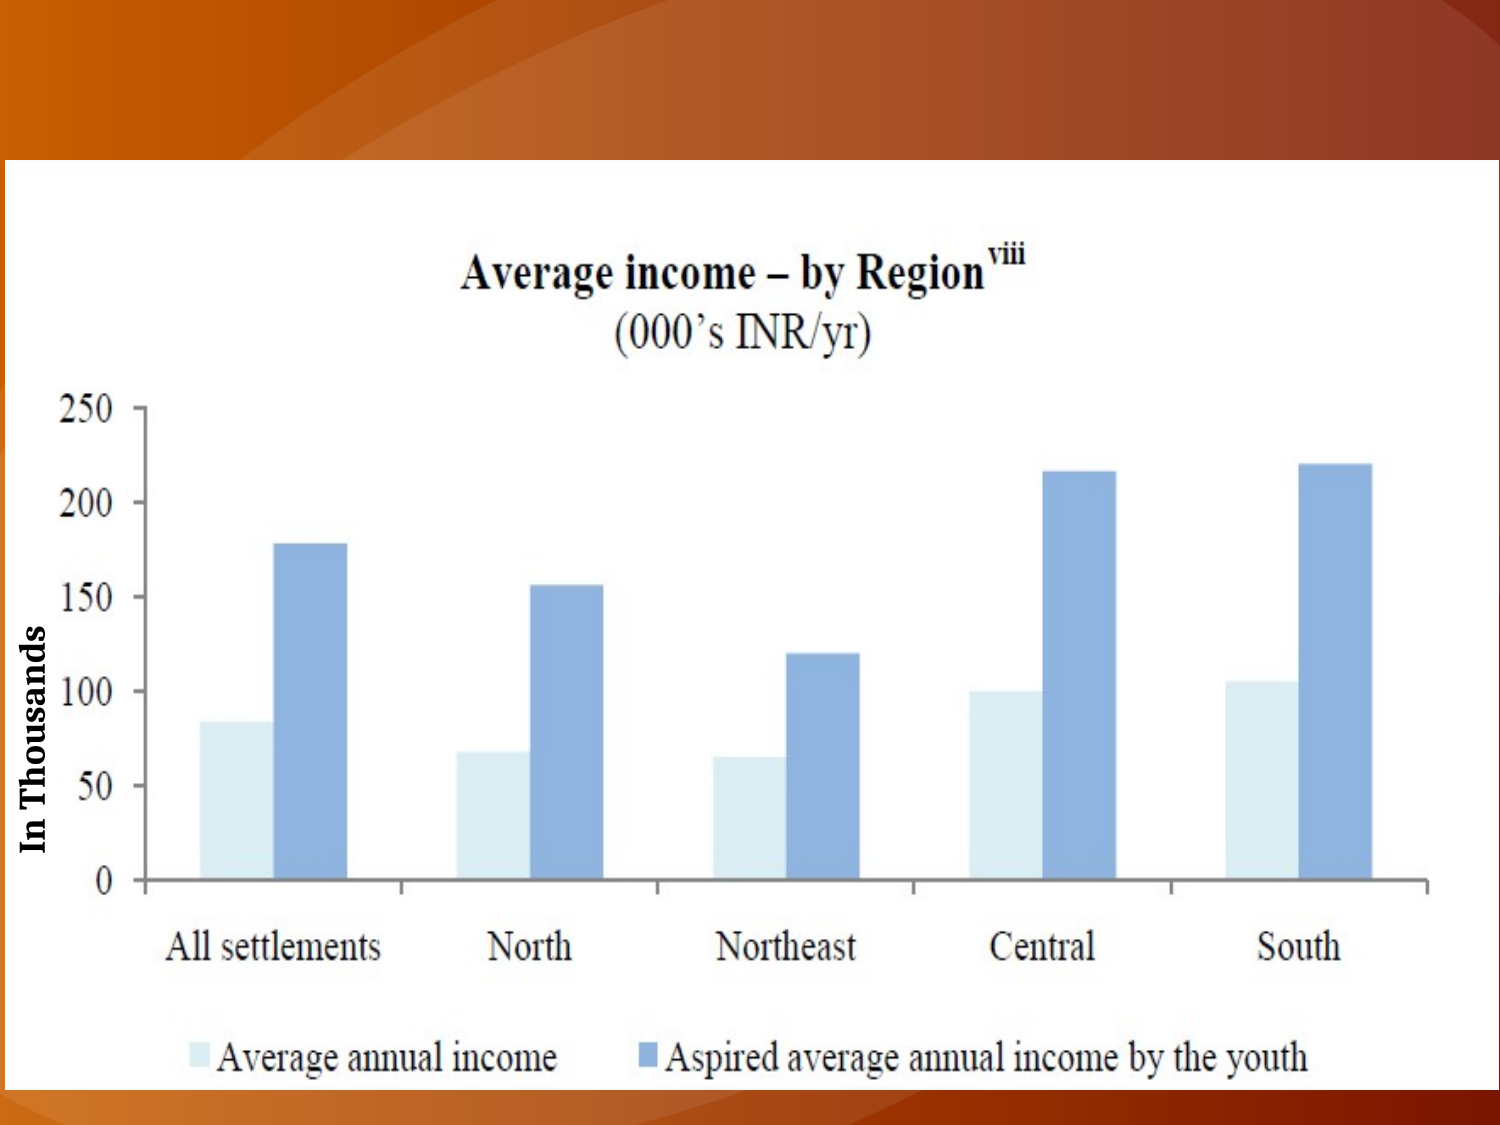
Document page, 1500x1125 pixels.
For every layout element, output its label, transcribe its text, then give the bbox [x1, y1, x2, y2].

text_box In Thousands [0, 78, 60, 870]
picture [0, 0, 1500, 1125]
